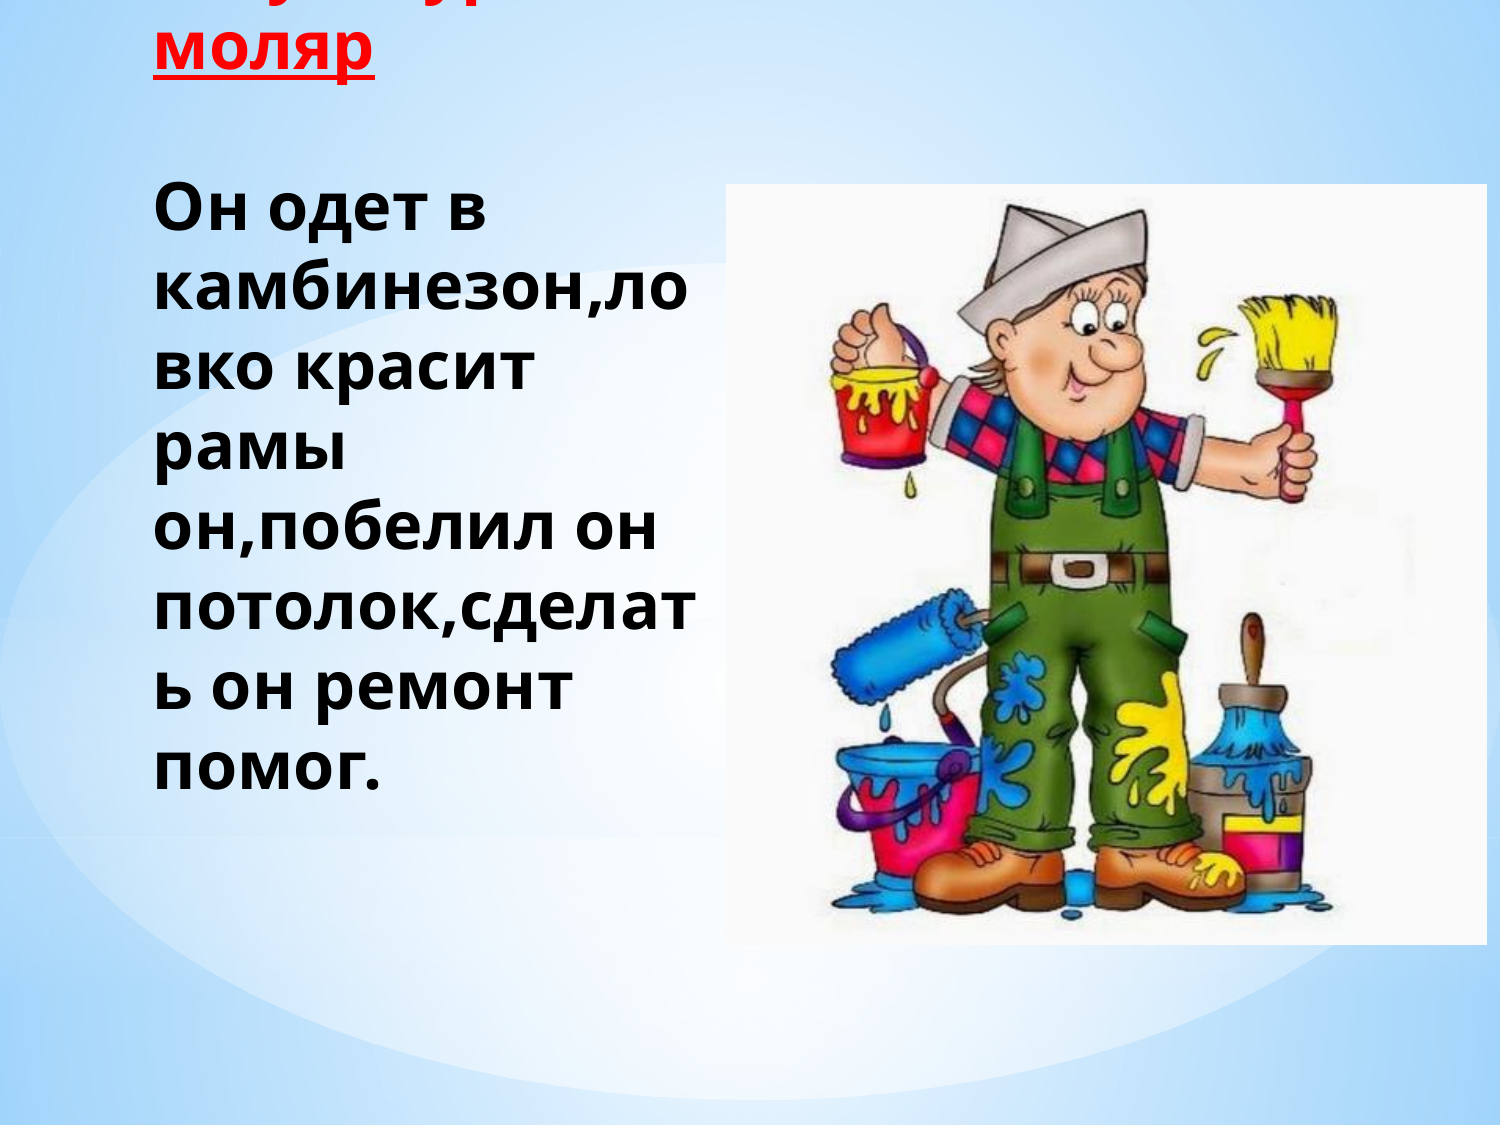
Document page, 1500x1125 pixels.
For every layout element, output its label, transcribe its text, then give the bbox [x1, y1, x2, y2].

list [726, 184, 1487, 945]
title Штукатур-моляр Он одет в камбинезон,ловко красит рамы он,побелил он потолок,сделать он ремонт помог. [100, 362, 719, 811]
